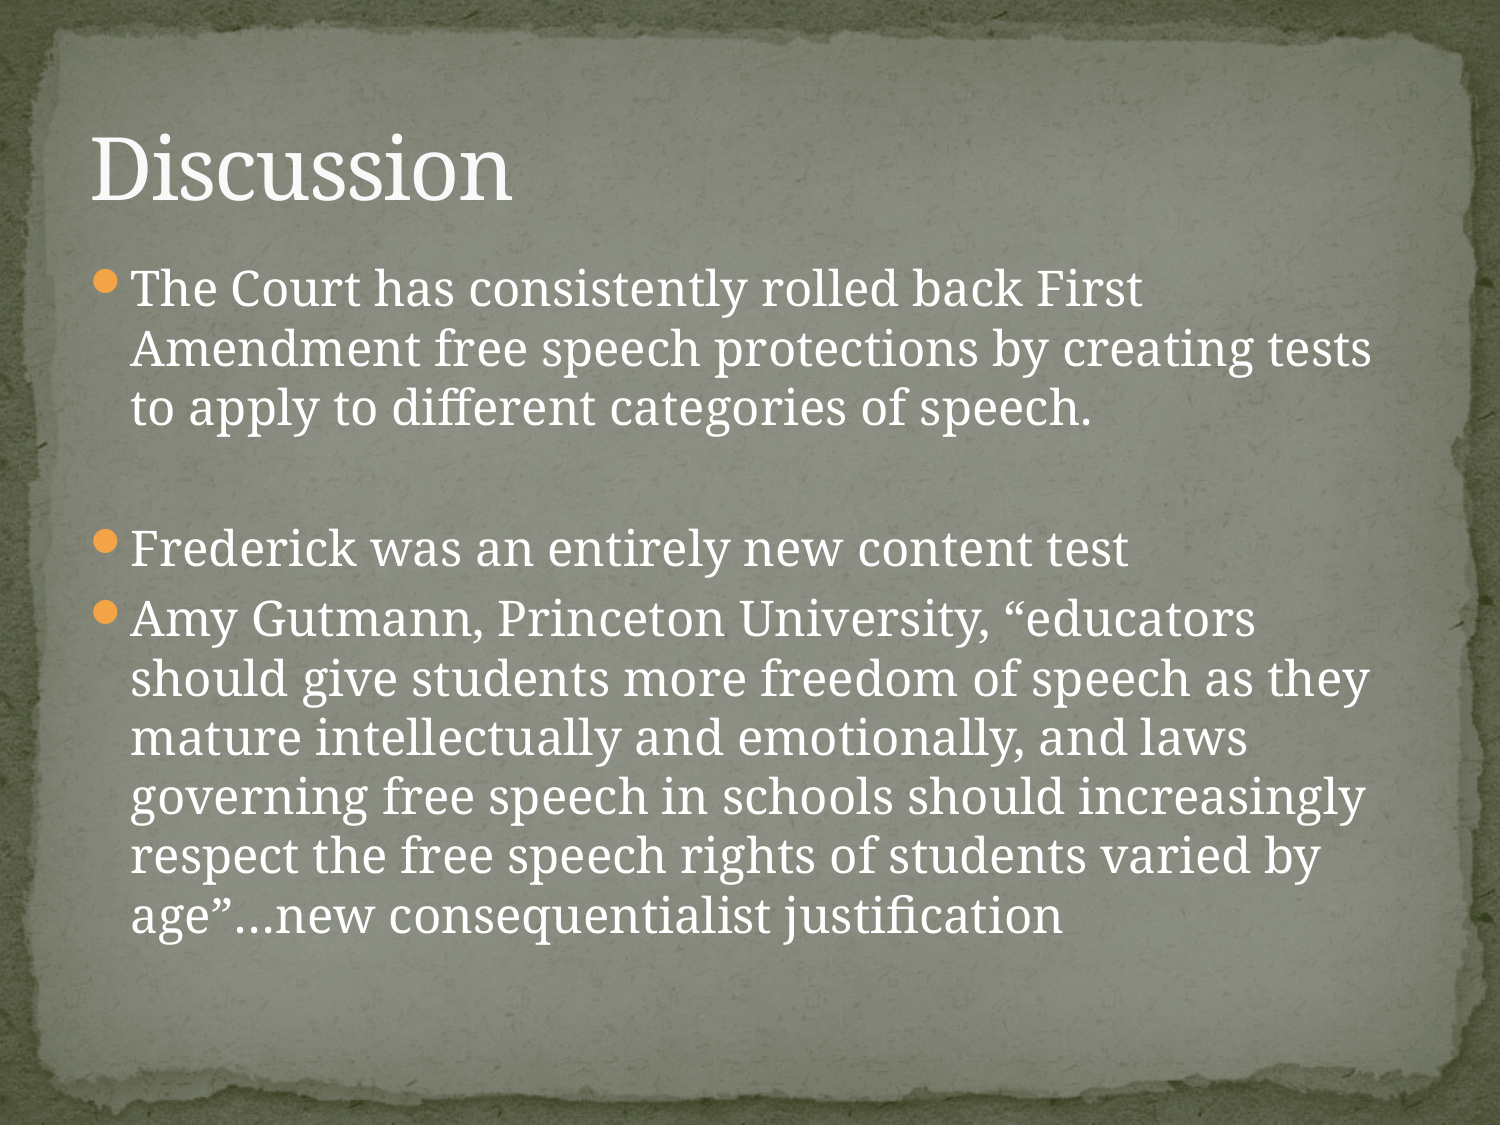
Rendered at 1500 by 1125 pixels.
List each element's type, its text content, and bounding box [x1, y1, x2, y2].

title Discussion [74, 24, 1425, 225]
list The Court has consistently rolled back First Amendment free speech protections by creating tests to apply to different categories of speech. Frederick was an entirely new content test Amy Gutmann, Princeton University, “educators should give students more freedom of speech as they mature intellectually and emotionally, and laws governing free speech in schools should increasingly respect the free speech rights of students varied by age”…new consequentialist justification [75, 249, 1425, 1000]
